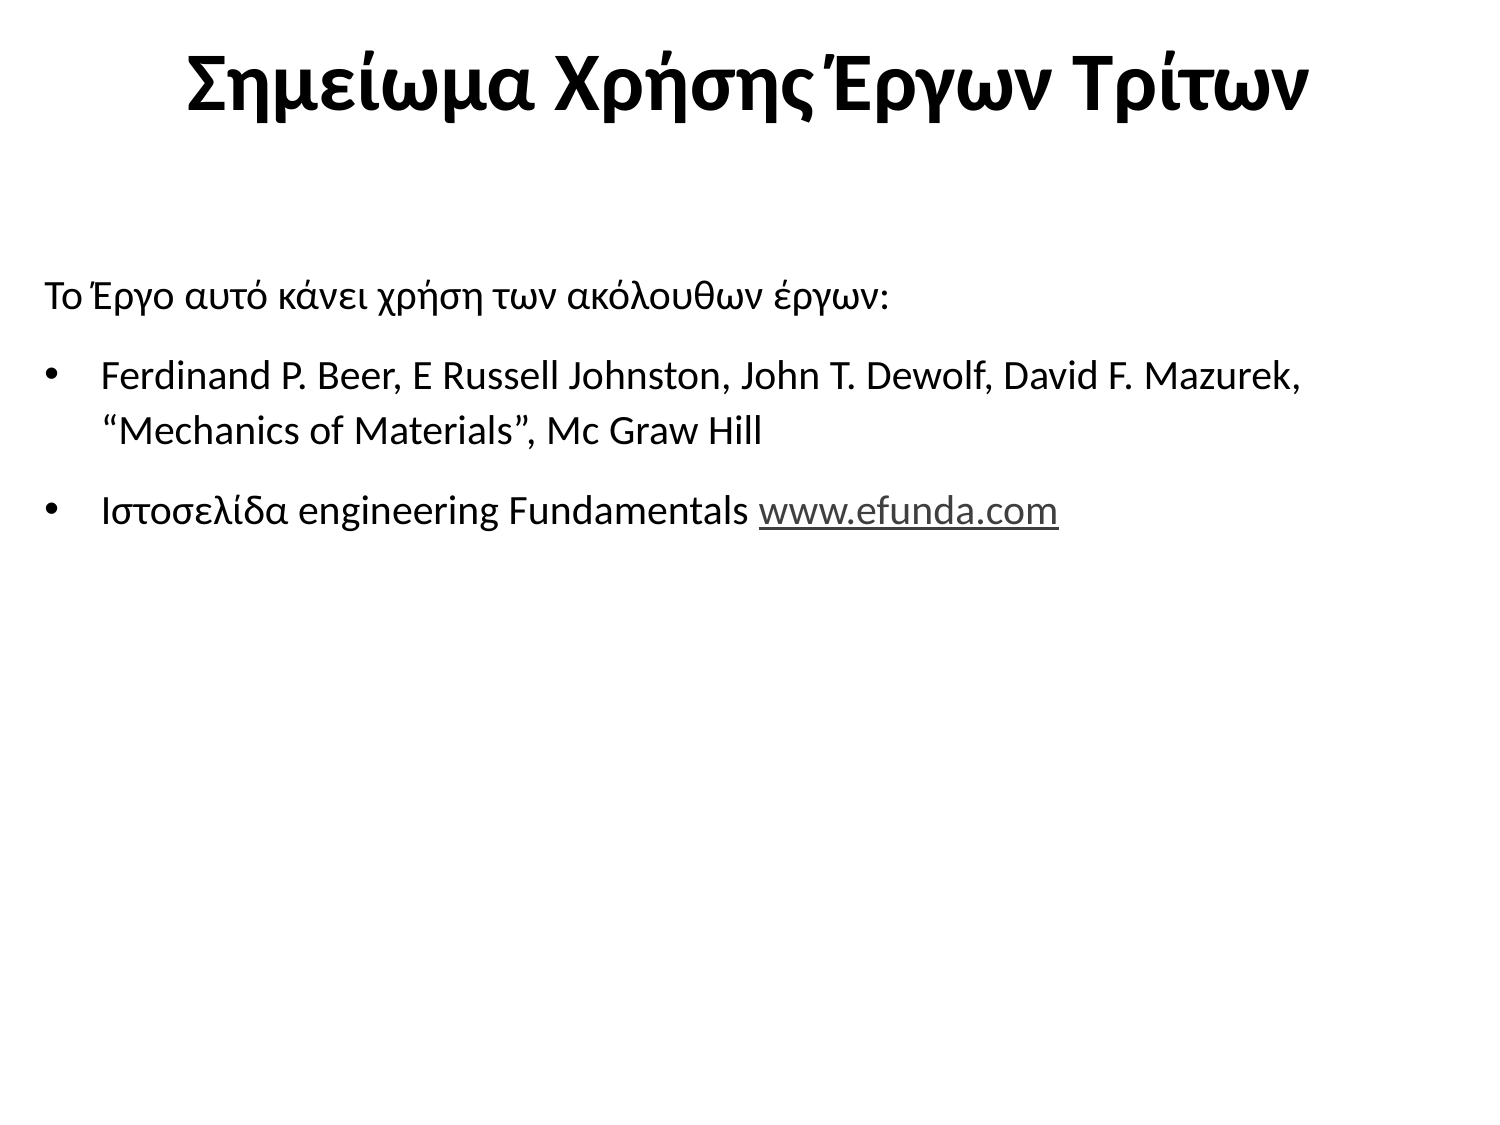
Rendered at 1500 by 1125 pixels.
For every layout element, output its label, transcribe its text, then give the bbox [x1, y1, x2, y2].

list Το Έργο αυτό κάνει χρήση των ακόλουθων έργων: Ferdinand P. Beer, E Russell Johnston, John T. Dewolf, David F. Mazurek, “Mechanics of Materials”, Mc Graw Hill Ιστοσελίδα engineering Fundamentals www.efunda.com [29, 255, 1483, 998]
title Σημείωμα Χρήσης Έργων Τρίτων [0, 0, 1500, 172]
